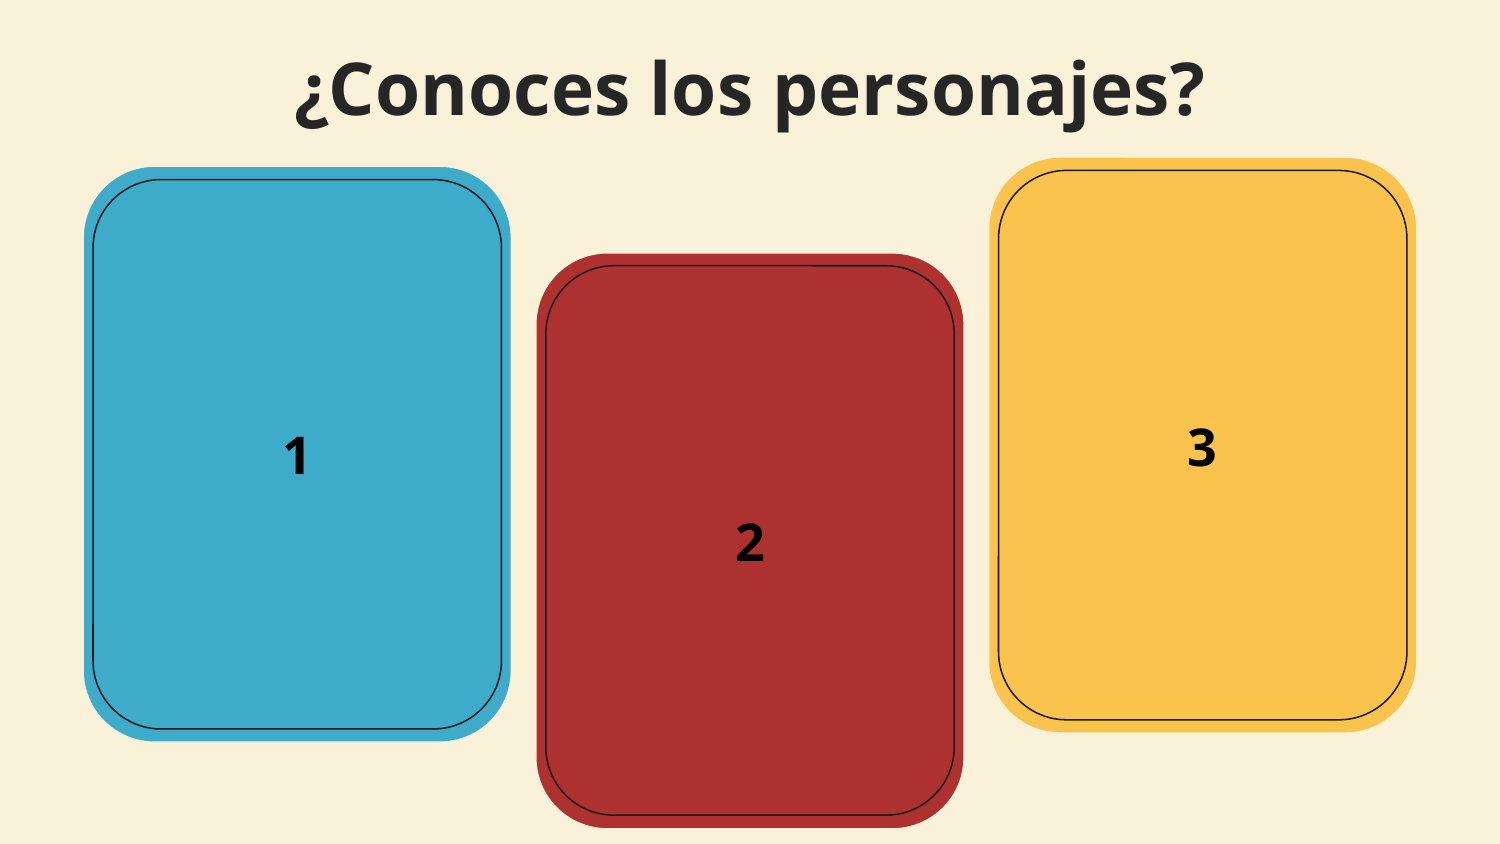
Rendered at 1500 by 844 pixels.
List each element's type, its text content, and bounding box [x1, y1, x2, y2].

text_box [988, 156, 1417, 734]
title ¿Conoces los personajes? [253, 17, 1247, 167]
picture [595, 277, 904, 804]
text_box 2 [545, 265, 955, 816]
text_box 3 [998, 170, 1407, 720]
text_box [83, 166, 512, 743]
picture [1032, 214, 1373, 676]
picture [103, 268, 492, 576]
text_box 1 [93, 179, 502, 729]
text_box [535, 252, 965, 829]
